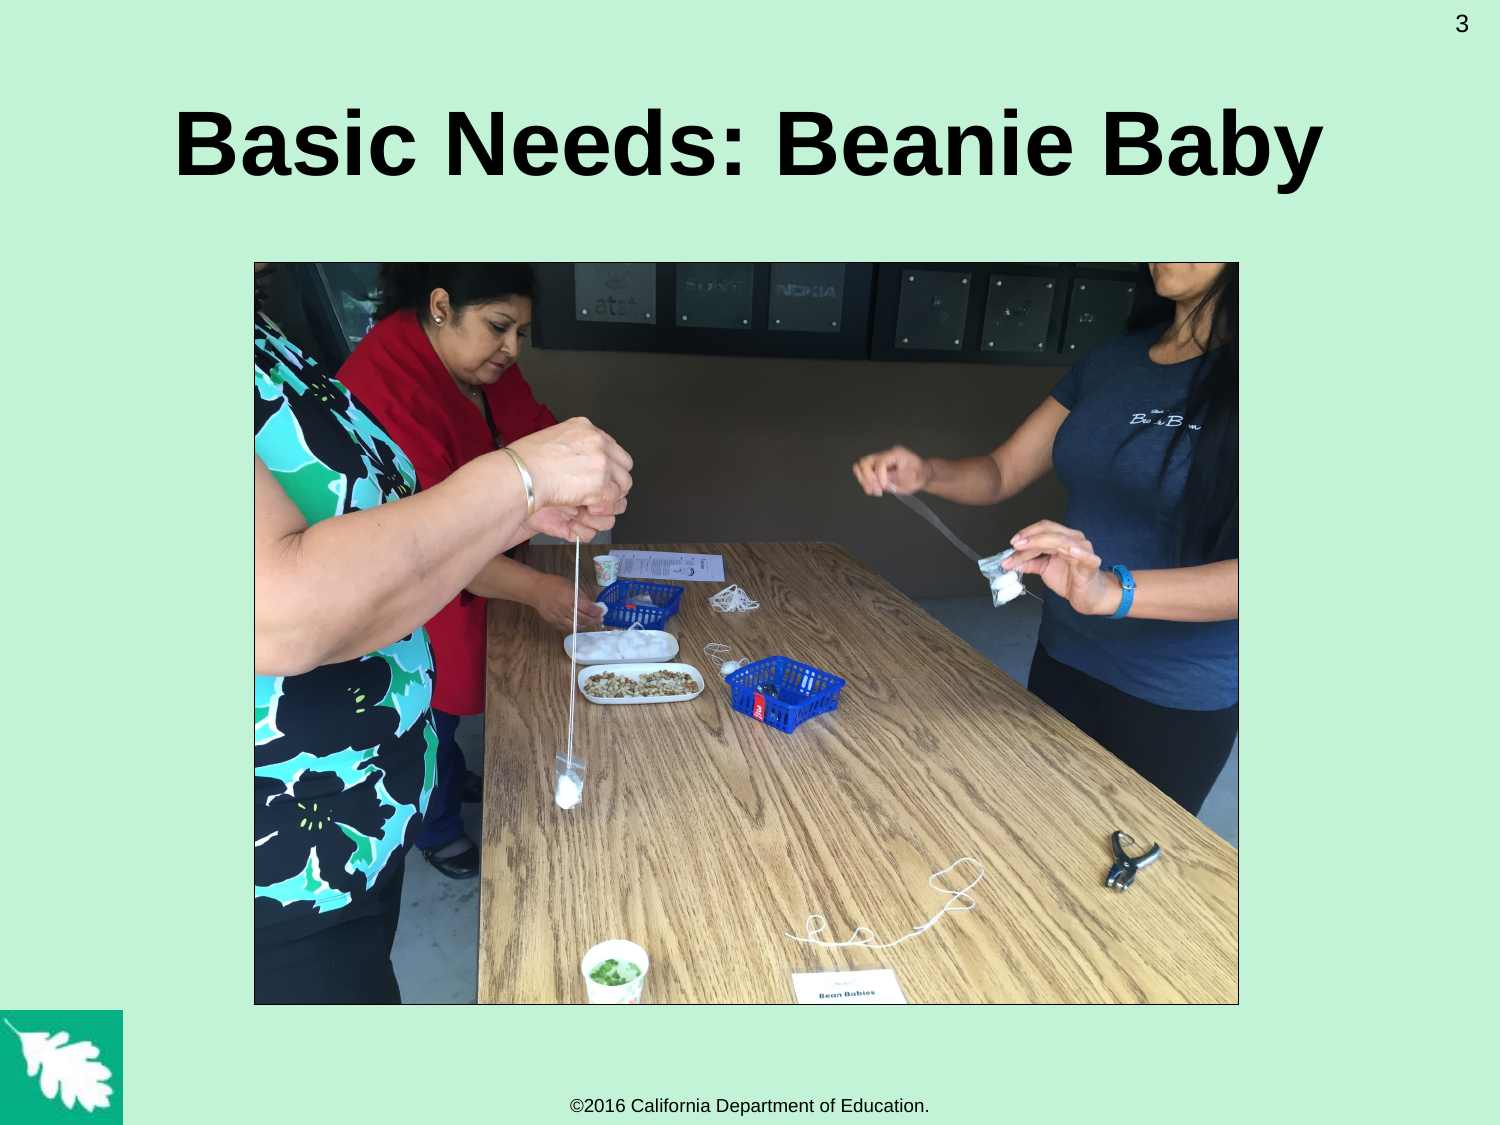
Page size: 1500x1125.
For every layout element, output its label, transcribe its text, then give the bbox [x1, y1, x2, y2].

title Basic Needs: Beanie Baby [75, 45, 1425, 233]
slide_number 3 [1425, 0, 1500, 60]
picture [0, 1010, 123, 1125]
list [254, 262, 1240, 1006]
